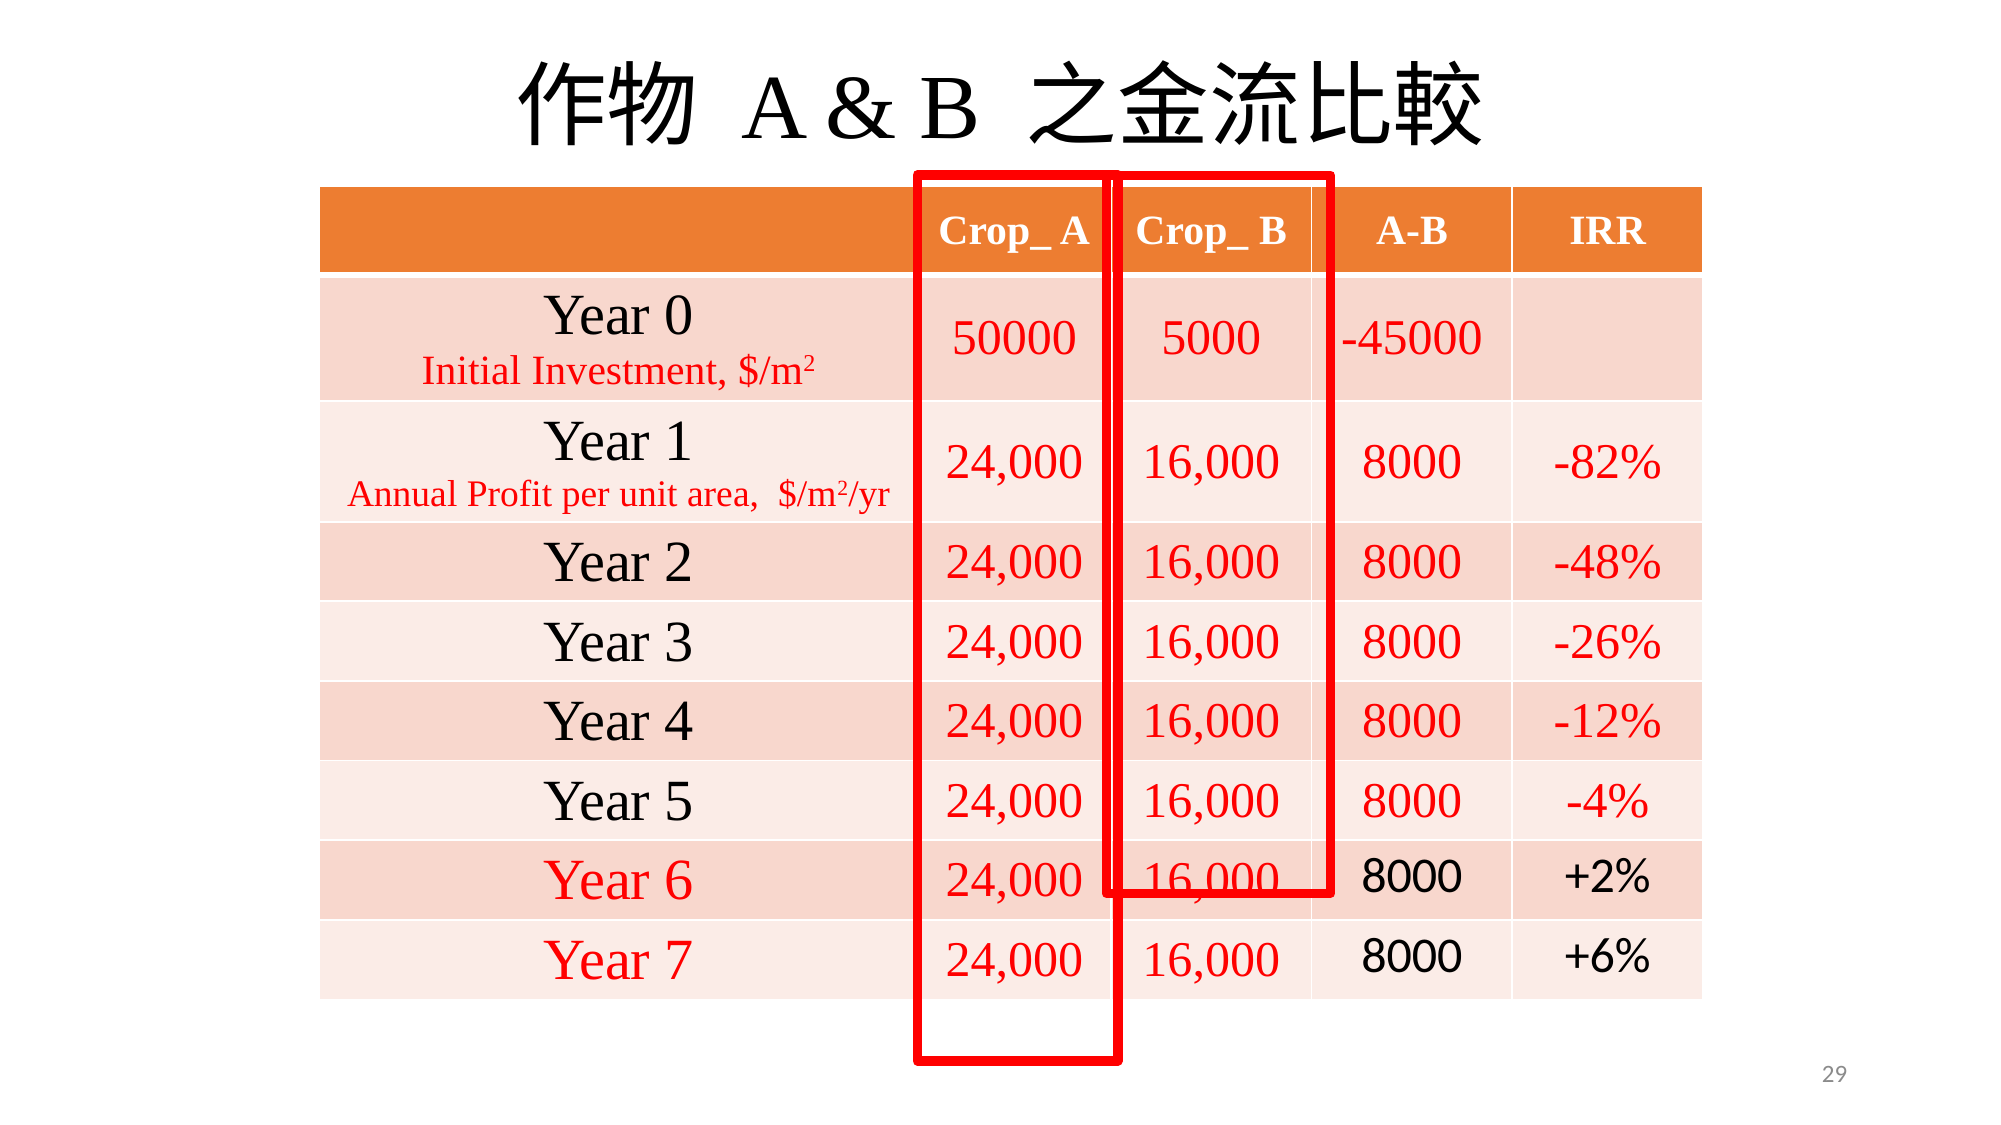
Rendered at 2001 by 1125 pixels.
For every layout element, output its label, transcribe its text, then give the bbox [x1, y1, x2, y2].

table_cell -12% [1513, 682, 1702, 760]
table_header IRR [1513, 187, 1702, 272]
table_cell +6% [1513, 921, 1702, 999]
table_cell Year 0 Initial Investment, $/m2 [320, 278, 917, 400]
table_cell 8000 [1331, 602, 1511, 680]
slide_number 29 [1412, 1042, 1863, 1103]
table_cell -26% [1513, 602, 1702, 680]
table_cell Year 4 [320, 682, 917, 760]
table_cell 8000 [1312, 841, 1511, 919]
table_cell 8000 [1331, 761, 1511, 839]
table_header [320, 187, 917, 272]
table_header A-B [1331, 187, 1511, 272]
table_cell -4% [1513, 761, 1702, 839]
table_cell Year 5 [320, 761, 917, 839]
table_cell Year 1 Annual Profit per unit area, $/m2/yr [320, 402, 917, 521]
text_box [917, 174, 1118, 1061]
table_cell -45000 [1331, 278, 1511, 400]
table_cell Year 2 [320, 523, 917, 600]
table_cell [1513, 278, 1702, 400]
table_cell 8000 [1331, 402, 1511, 521]
title 作物 A & B 之金流比較 [137, 0, 1863, 218]
table_cell Year 6 [320, 841, 917, 919]
table_cell -48% [1513, 523, 1702, 600]
table_cell 8000 [1331, 682, 1511, 760]
table_cell -82% [1513, 402, 1702, 521]
table_cell 8000 [1312, 921, 1511, 999]
table_cell Year 7 [320, 921, 917, 999]
table_cell 8000 [1331, 523, 1511, 600]
text_box [1106, 175, 1331, 894]
table_cell 16,000 [1118, 921, 1311, 999]
table_cell 16,000 [1118, 894, 1311, 919]
table_cell Year 3 [320, 602, 917, 680]
table_cell +2% [1513, 841, 1702, 919]
